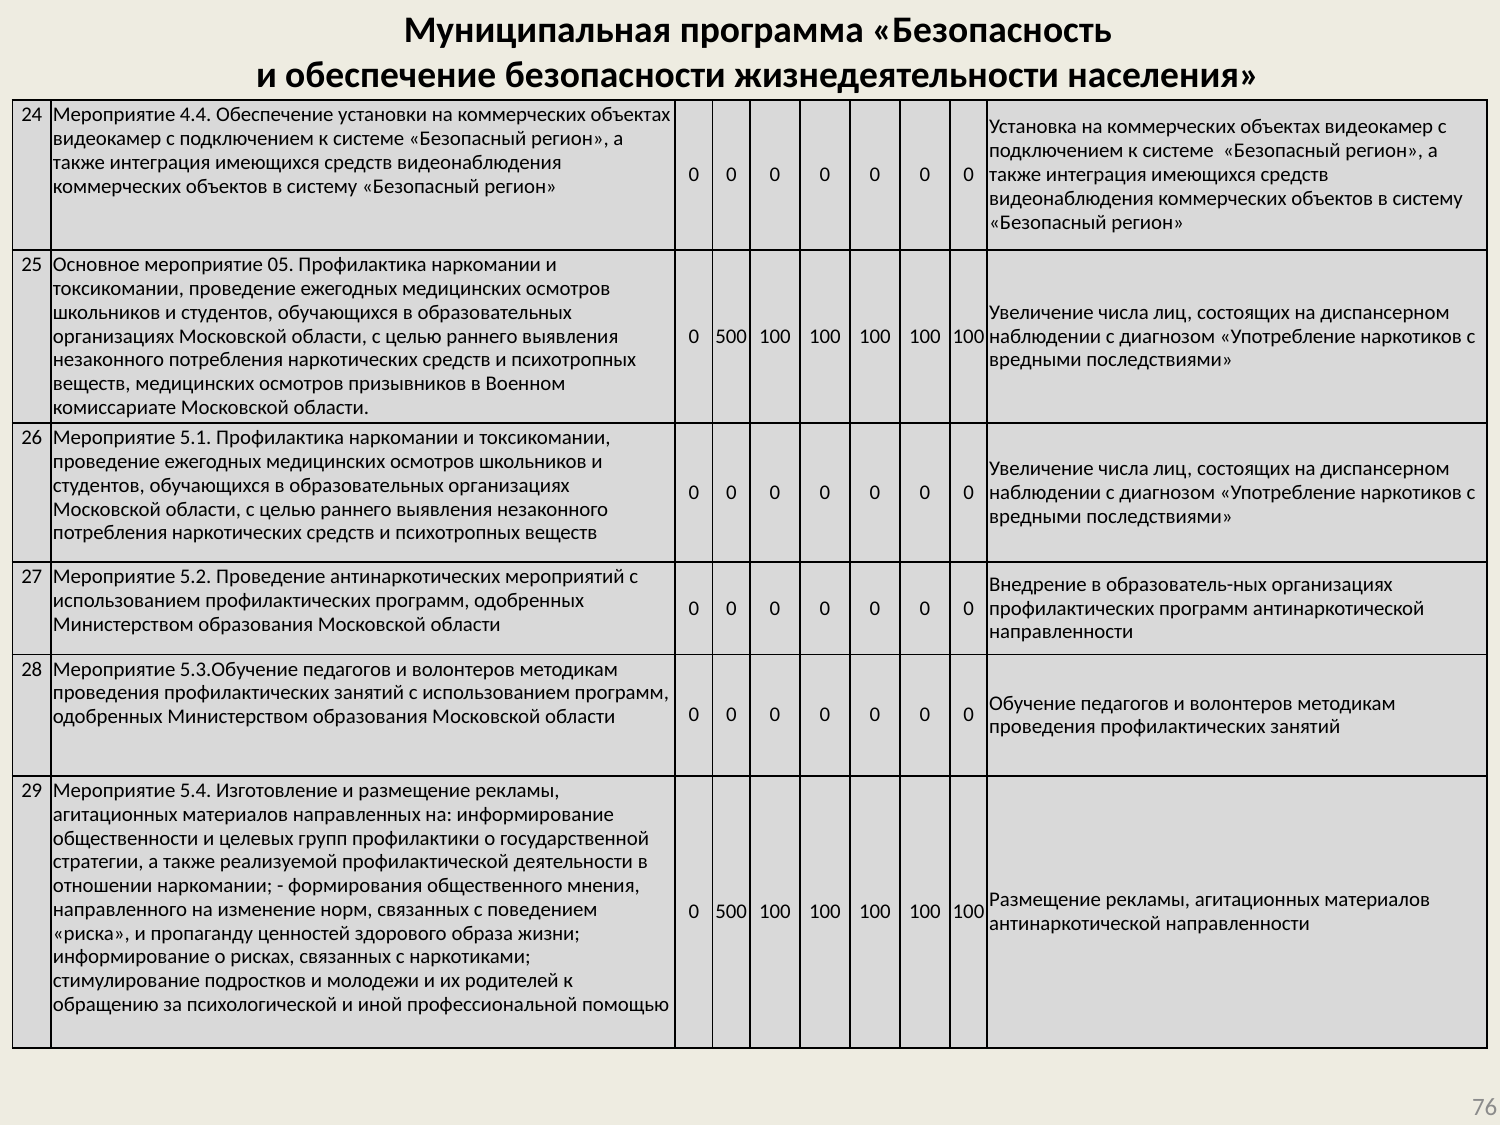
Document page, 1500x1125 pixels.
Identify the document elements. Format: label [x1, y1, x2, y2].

table_cell [851, 563, 899, 654]
table_cell [713, 251, 749, 422]
table_cell [801, 777, 849, 1047]
table_cell [801, 655, 849, 775]
table_cell [988, 655, 1486, 775]
table_cell [901, 563, 949, 654]
table_cell [751, 655, 799, 775]
table_header [751, 101, 799, 249]
table_cell [901, 655, 949, 775]
table_cell [13, 655, 50, 775]
table_cell [988, 777, 1486, 1047]
table_cell [713, 563, 749, 654]
table_cell [751, 777, 799, 1047]
table_cell [13, 251, 50, 422]
table_cell [52, 251, 674, 422]
table_cell [951, 655, 986, 775]
table_cell [751, 251, 799, 422]
table_cell [851, 424, 899, 561]
table_cell [676, 424, 712, 561]
table_cell [13, 777, 50, 1047]
table_cell [851, 777, 899, 1047]
table_header [951, 101, 986, 249]
table_cell [951, 424, 986, 561]
table_cell [713, 777, 749, 1047]
table_cell [901, 251, 949, 422]
table_header [676, 101, 712, 249]
table_cell [713, 424, 749, 561]
slide_number [1162, 1074, 1500, 1125]
table_cell [851, 655, 899, 775]
table_cell [676, 655, 712, 775]
table_header [52, 101, 674, 249]
table_cell [676, 777, 712, 1047]
table_cell [52, 424, 674, 561]
table_cell [951, 251, 986, 422]
table_cell [988, 251, 1486, 422]
table_cell [751, 563, 799, 654]
table_cell [801, 563, 849, 654]
table_cell [988, 424, 1486, 561]
table_header [713, 101, 749, 249]
table_cell [951, 563, 986, 654]
table_header [801, 101, 849, 249]
table_cell [676, 251, 712, 422]
table_cell [52, 655, 674, 775]
table_header [13, 101, 50, 249]
table_cell [13, 424, 50, 561]
table_cell [801, 251, 849, 422]
table_cell [751, 424, 799, 561]
table_cell [988, 563, 1486, 654]
table_cell [901, 424, 949, 561]
table_header [988, 101, 1486, 249]
table_cell [901, 777, 949, 1047]
table_cell [951, 777, 986, 1047]
table_cell [713, 655, 749, 775]
table_header [851, 101, 899, 249]
table_cell [13, 563, 50, 654]
table_cell [676, 563, 712, 654]
table_cell [52, 563, 674, 654]
table_header [901, 101, 949, 249]
table_cell [52, 777, 674, 1047]
table_cell [801, 424, 849, 561]
table_cell [851, 251, 899, 422]
title [87, 0, 1438, 99]
